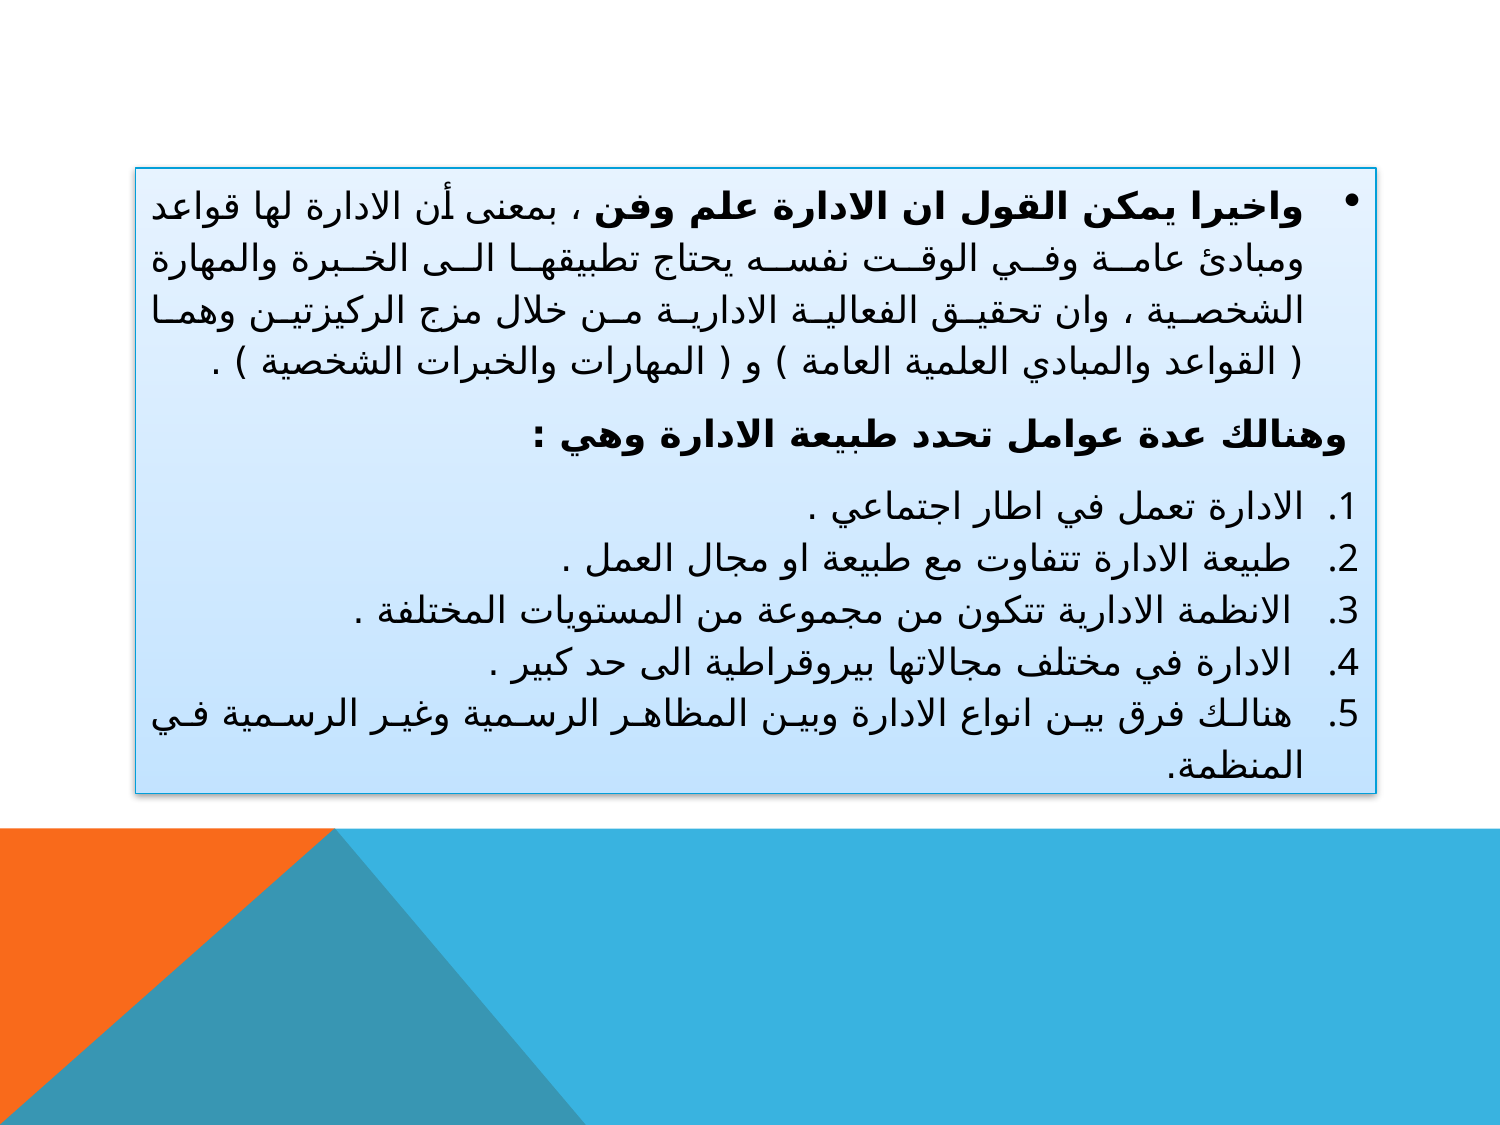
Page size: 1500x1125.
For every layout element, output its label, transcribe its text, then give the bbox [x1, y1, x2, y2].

text_box واخيرا يمكن القول ان الادارة علم وفن ، بمعنى أن الادارة لها قواعد ومبادئ عامة وفي الوقت نفسه يحتاج تطبيقها الى الخبرة والمهارة الشخصية ، وان تحقيق الفعالية الادارية من خلال مزج الركيزتين وهما ( القواعد والمبادي العلمية العامة ) و ( المهارات والخبرات الشخصية ) . وهنالك عدة عوامل تحدد طبيعة الادارة وهي : الادارة تعمل في اطار اجتماعي . طبيعة الادارة تتفاوت مع طبيعة او مجال العمل . الانظمة الادارية تتكون من مجموعة من المستويات المختلفة . الادارة في مختلف مجالاتها بيروقراطية الى حد كبير . هنالك فرق بين انواع الادارة وبين المظاهر الرسمية وغير الرسمية في المنظمة. [135, 167, 1377, 794]
